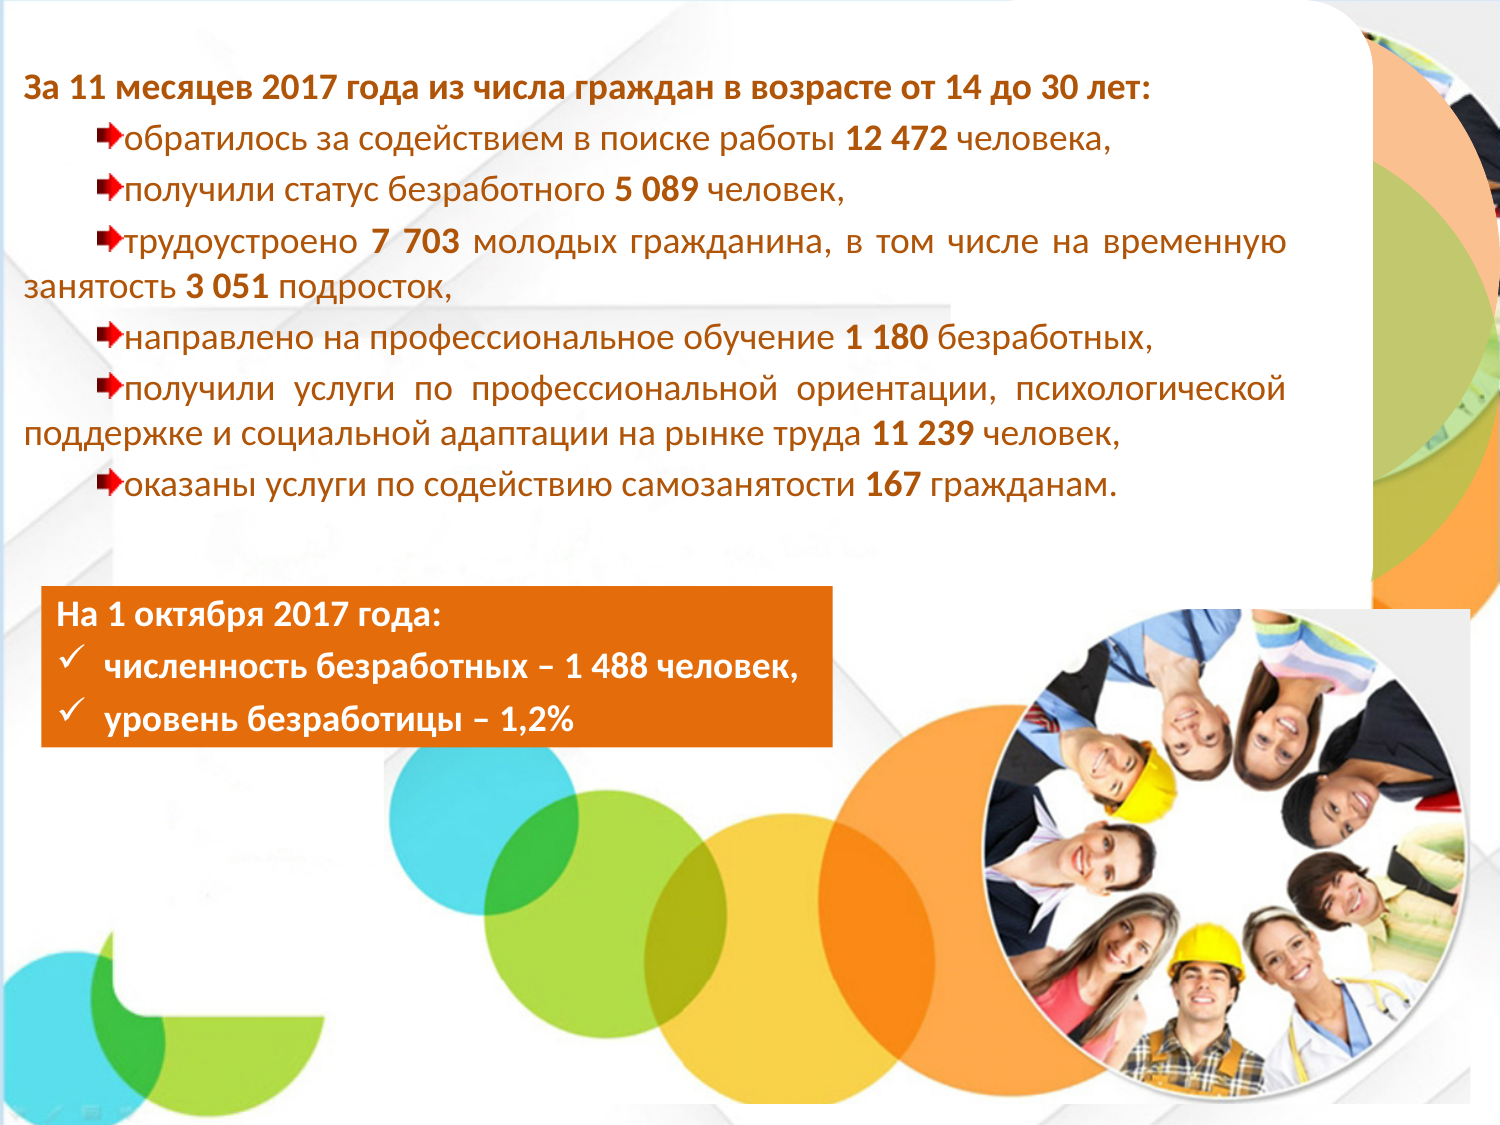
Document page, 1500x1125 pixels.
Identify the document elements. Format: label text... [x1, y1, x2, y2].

picture [97, 372, 124, 399]
picture [97, 173, 124, 201]
picture [97, 225, 124, 252]
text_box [950, 0, 1500, 634]
picture [97, 468, 124, 496]
text_box На 1 октября 2017 года: численность безработных – 1 488 человек, уровень безработицы – 1,2% [41, 586, 833, 748]
picture [0, 0, 1500, 1125]
text_box За 11 месяцев 2017 года из числа граждан в возрасте от 14 до 30 лет: обратилось за содействием в поиске работы 12 472 человека, получили статус безработного 5 089 человек, трудоустроено 7 703 молодых гражданина, в том числе на временную занятость 3 051 подросток, направлено на профессиональное обучение 1 180 безработных, получили услуги по профессиональной ориентации, психологической поддержке и социальной адаптации на рынке труда 11 239 человек, оказаны услуги по содействию самозанятости 167 гражданам. [17, 54, 945, 512]
picture [97, 321, 124, 348]
picture [97, 122, 124, 149]
